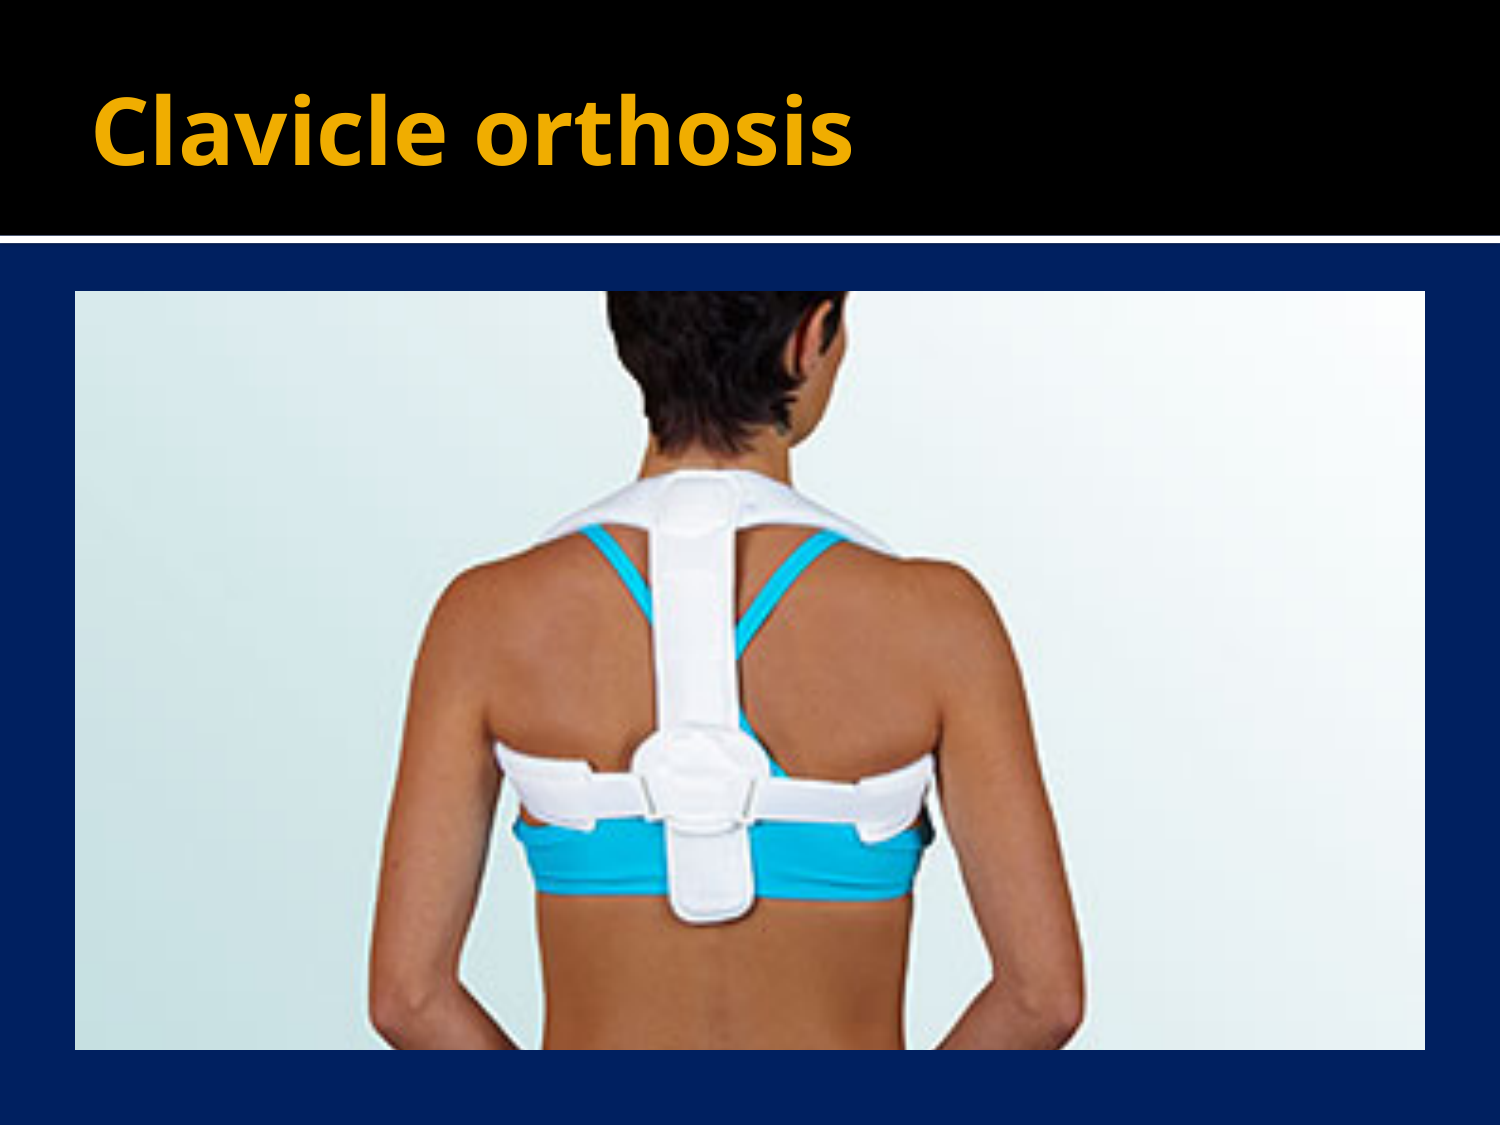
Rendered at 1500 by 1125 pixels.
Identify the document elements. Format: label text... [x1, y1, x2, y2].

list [74, 291, 1425, 1050]
title Clavicle orthosis [75, 25, 1425, 231]
